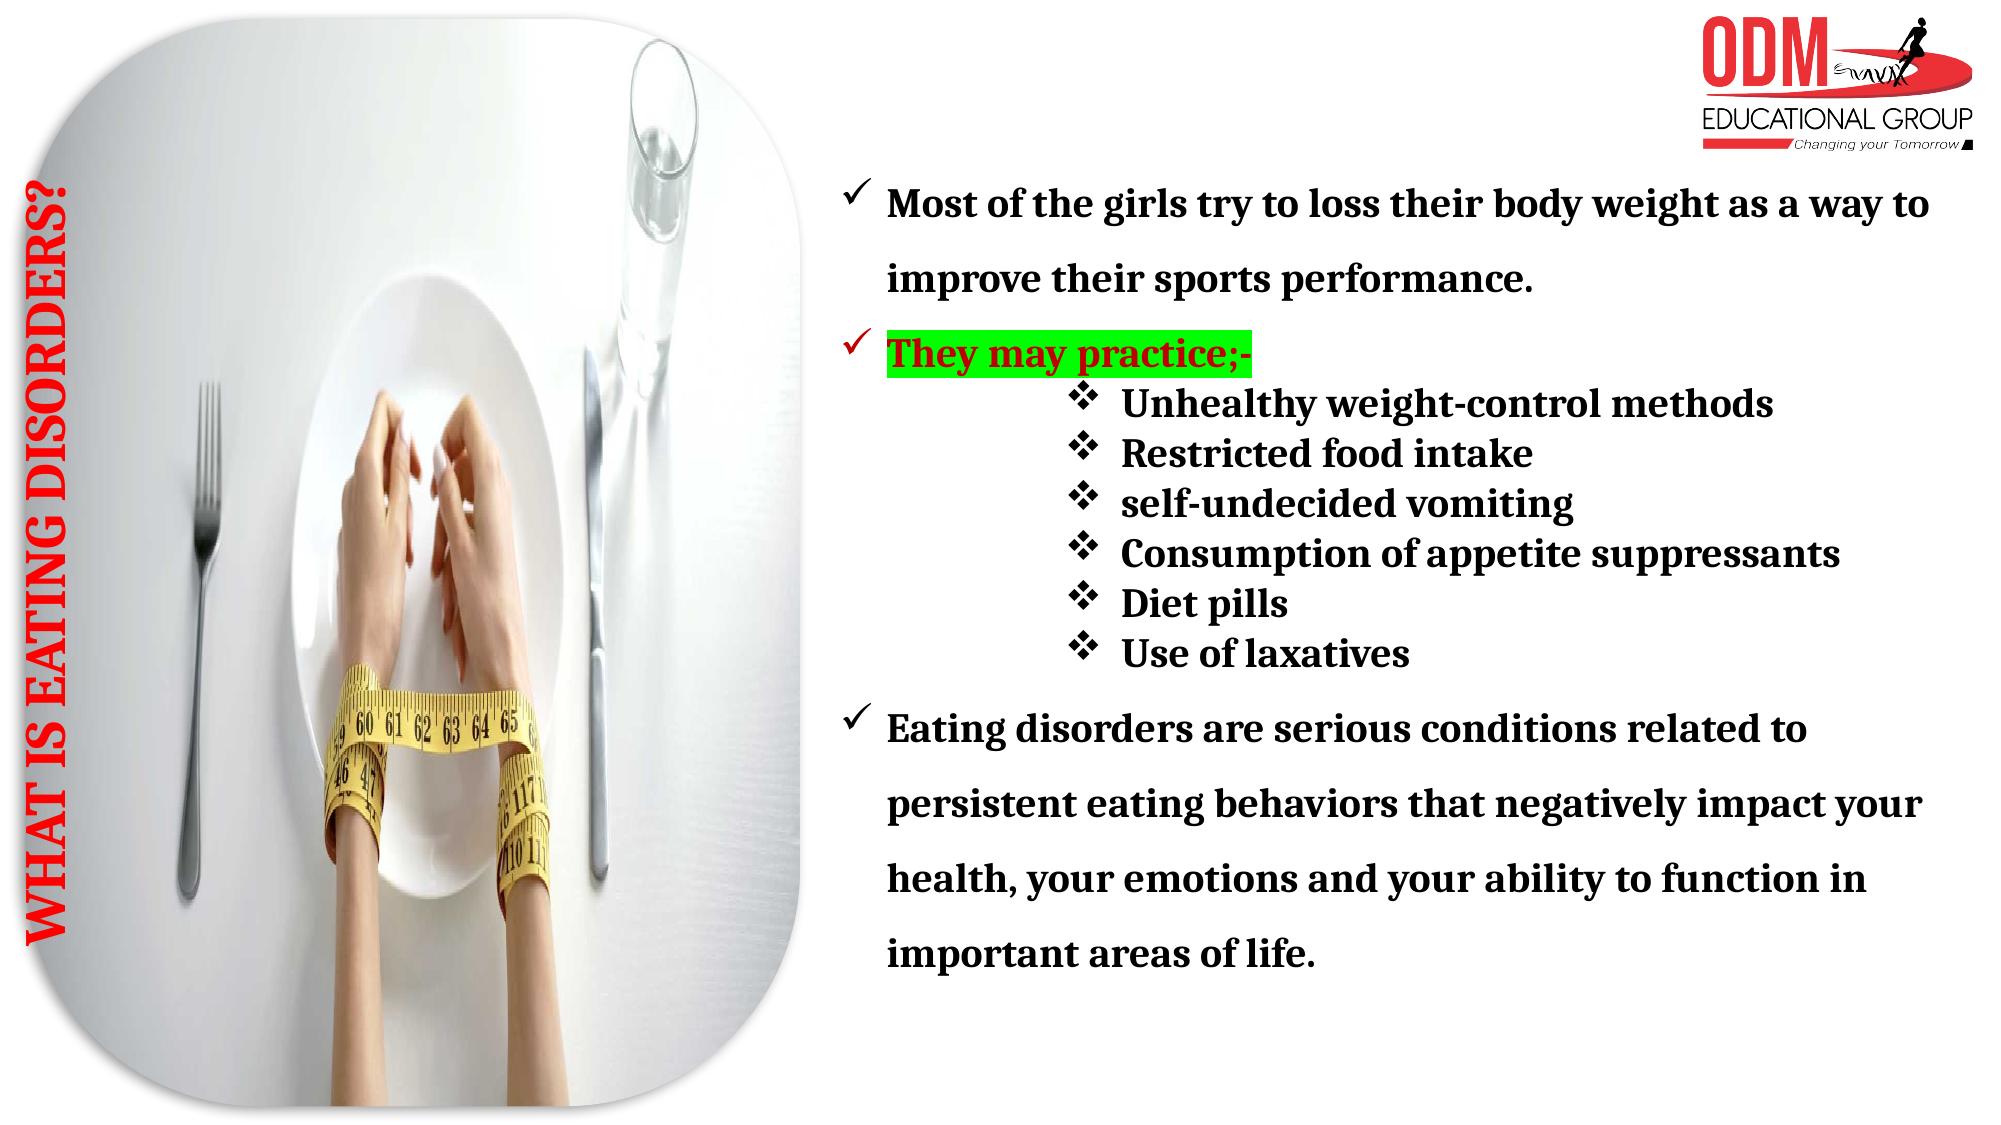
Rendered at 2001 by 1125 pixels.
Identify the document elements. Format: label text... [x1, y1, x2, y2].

picture [24, 18, 800, 1107]
text_box Most of the girls try to loss their body weight as a way to improve their sports performance. They may practice;- Unhealthy weight-control methods Restricted food intake self-undecided vomiting Consumption of appetite suppressants Diet pills Use of laxatives Eating disorders are serious conditions related to persistent eating behaviors that negatively impact your health, your emotions and your ability to function in important areas of life. [825, 143, 2000, 983]
text_box WHAT IS EATING DISORDERS? [0, 0, 101, 1125]
picture [1703, 16, 1973, 151]
